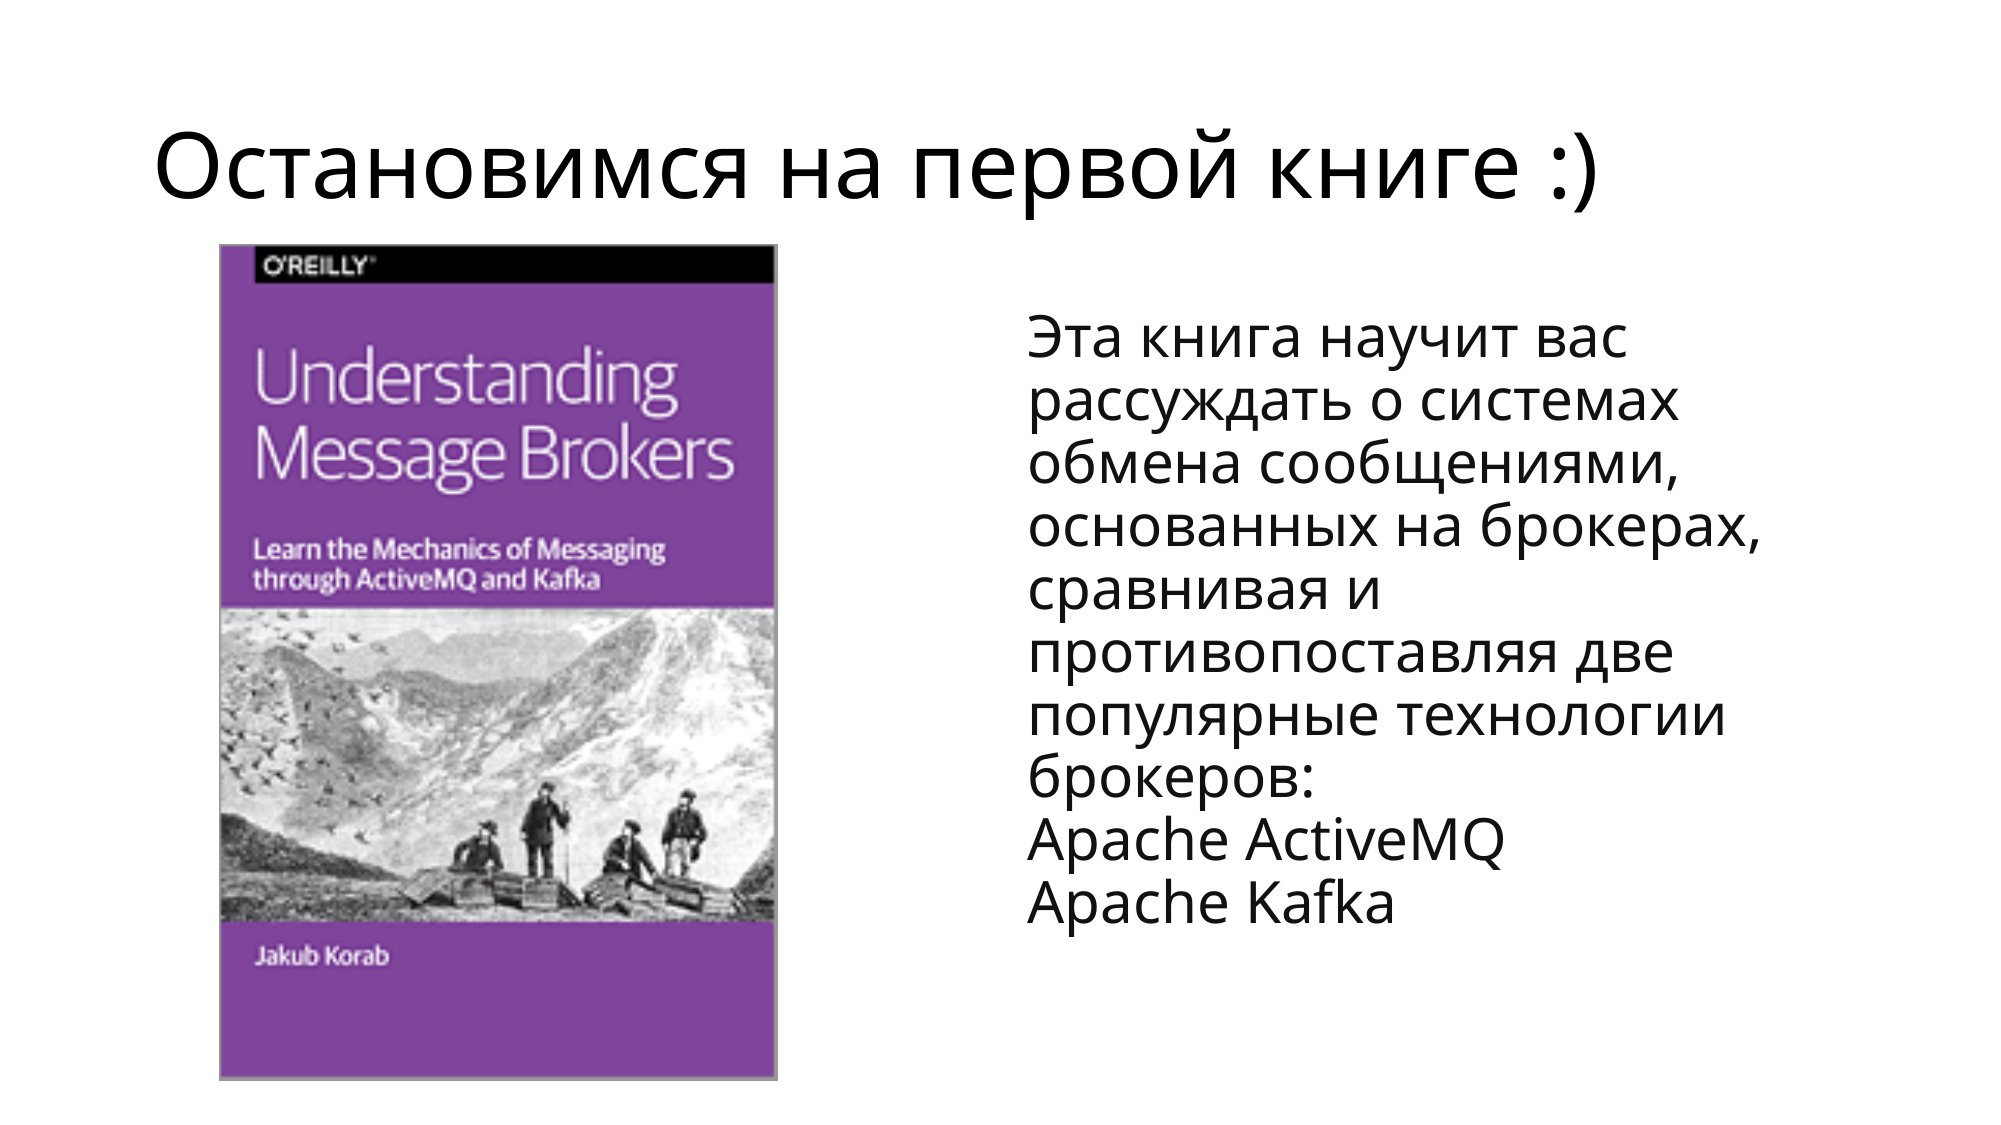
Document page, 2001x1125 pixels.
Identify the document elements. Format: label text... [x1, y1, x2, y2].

title Остановимся на первой книге :) [137, 59, 1863, 278]
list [219, 244, 778, 1082]
list Эта книга научит вас рассуждать о системах обмена сообщениями, основанных на брокерах, сравнивая и противопоставляя две популярные технологии брокеров: Apache ActiveMQ Apache Kafka [1012, 299, 1863, 1014]
